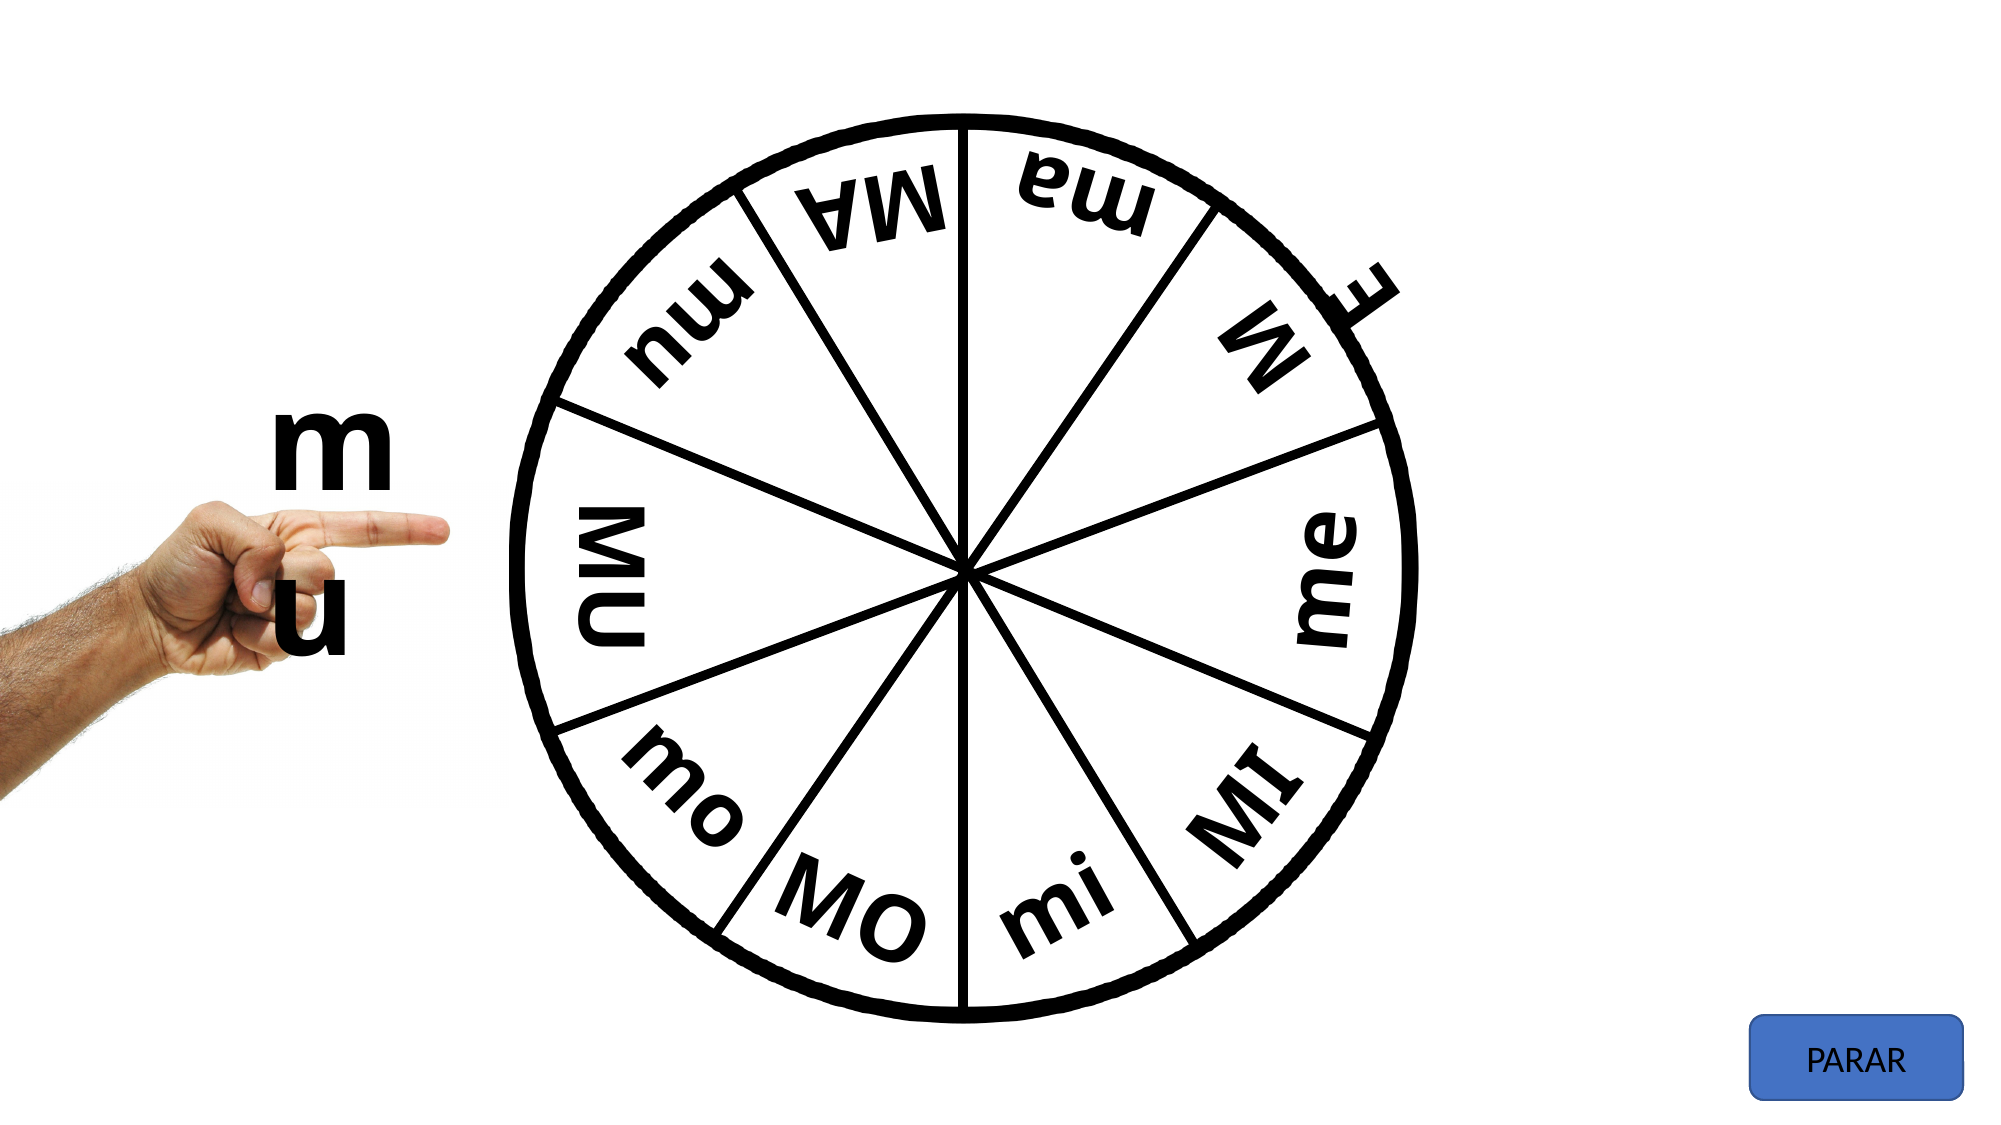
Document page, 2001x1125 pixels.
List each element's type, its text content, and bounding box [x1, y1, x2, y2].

text_box PARAR [1748, 1014, 1965, 1101]
text_box mu [250, 345, 431, 481]
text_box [431, 36, 1495, 1100]
picture [0, 481, 509, 808]
